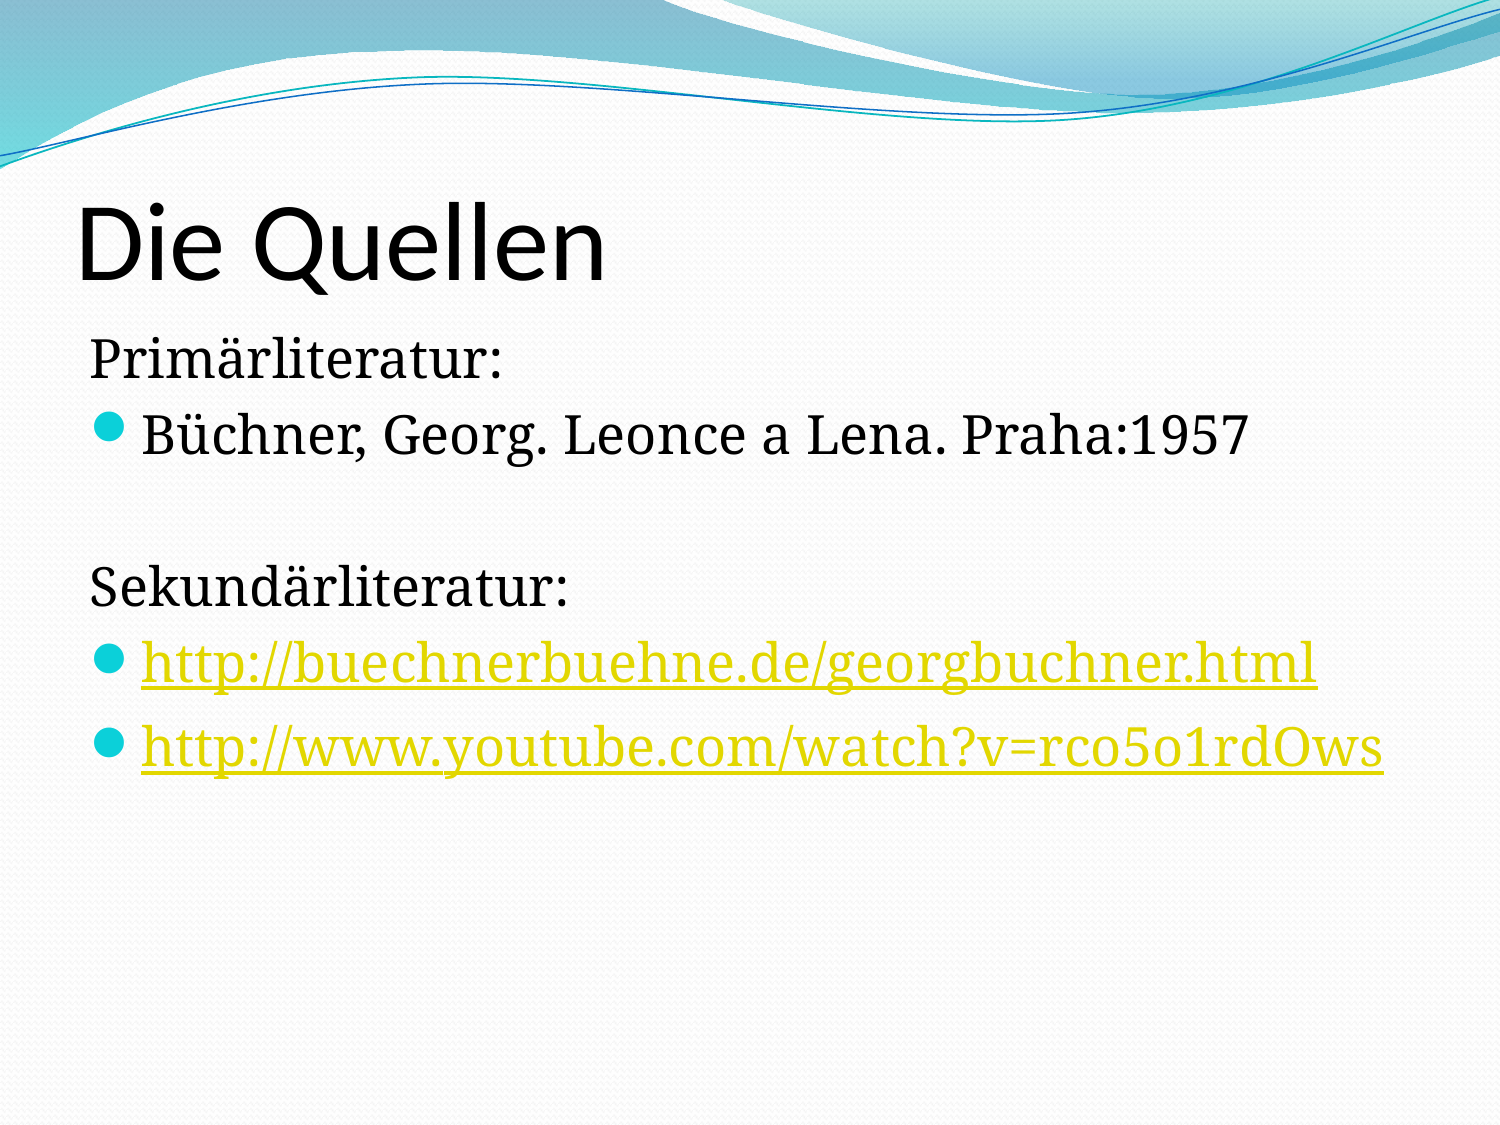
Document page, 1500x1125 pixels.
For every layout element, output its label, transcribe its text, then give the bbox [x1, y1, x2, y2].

list Primärliteratur: Büchner, Georg. Leonce a Lena. Praha:1957 Sekundärliteratur: http://buechnerbuehne.de/georgbuchner.html http://www.youtube.com/watch?v=rco5o1rdOws [75, 317, 1425, 1038]
title Die Quellen [75, 115, 1425, 303]
